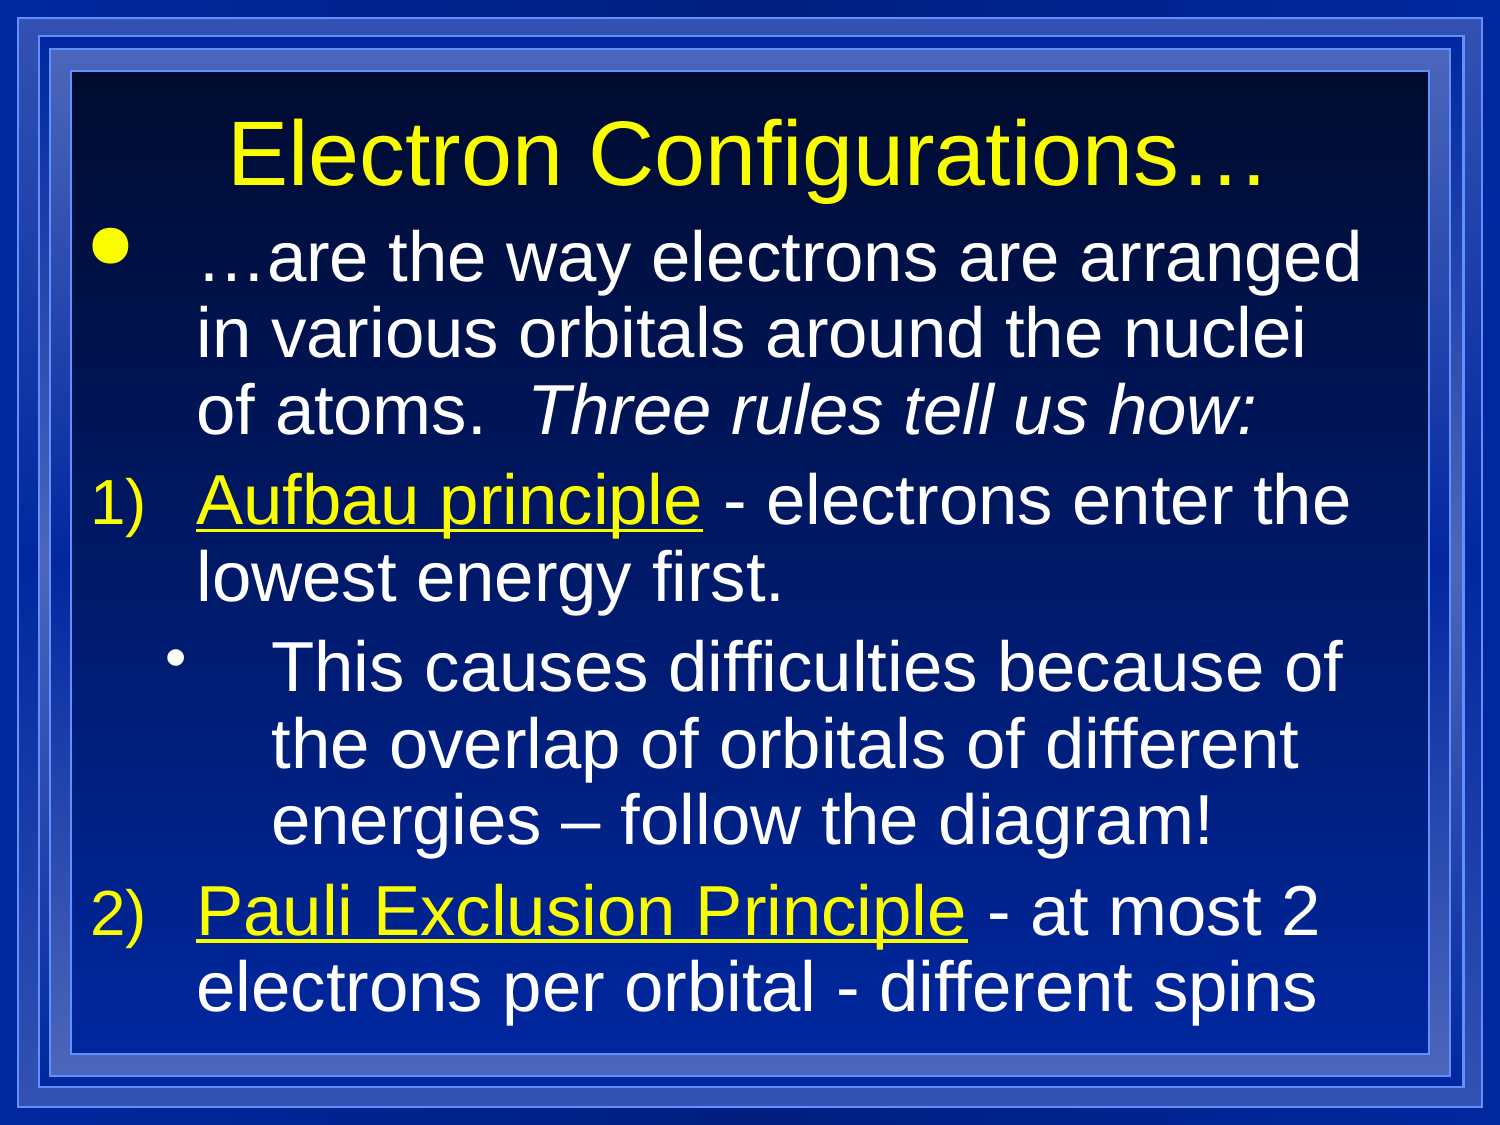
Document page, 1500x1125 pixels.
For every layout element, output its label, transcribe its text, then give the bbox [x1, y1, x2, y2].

title Electron Configurations… [112, 85, 1388, 211]
list …are the way electrons are arranged in various orbitals around the nuclei of atoms. Three rules tell us how: Aufbau principle - electrons enter the lowest energy first. This causes difficulties because of the overlap of orbitals of different energies – follow the diagram! Pauli Exclusion Principle - at most 2 electrons per orbital - different spins [75, 212, 1388, 1050]
